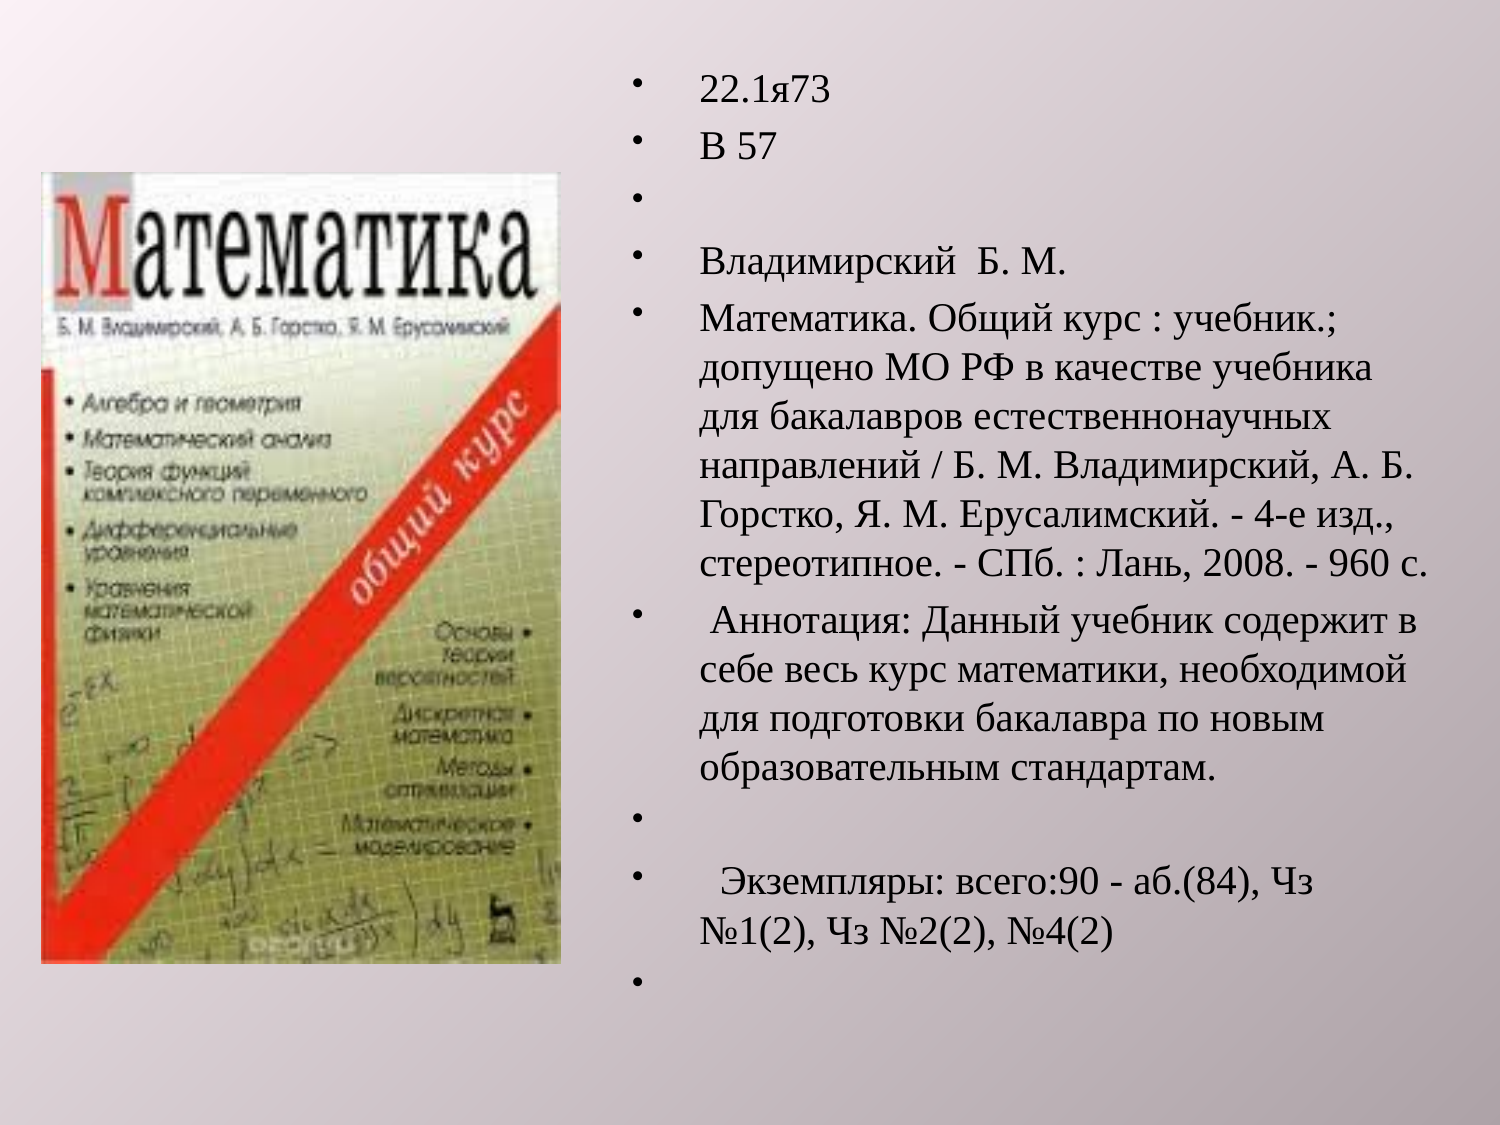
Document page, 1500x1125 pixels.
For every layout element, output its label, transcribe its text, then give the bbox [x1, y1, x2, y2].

list 22.1я73 В 57 Владимирский Б. М. Математика. Общий курс : учебник.; допущено МО РФ в качестве учебника для бакалавров естественнонаучных направлений / Б. М. Владимирский, А. Б. Горстко, Я. М. Ерусалимский. - 4-е изд., стереотипное. - СПб. : Лань, 2008. - 960 с. Аннотация: Данный учебник содержит в себе весь курс математики, необходимой для подготовки бакалавра по новым образовательным стандартам. Экземпляры: всего:90 - аб.(84), Чз №1(2), Чз №2(2), №4(2) [596, 54, 1447, 1059]
picture [41, 172, 562, 965]
